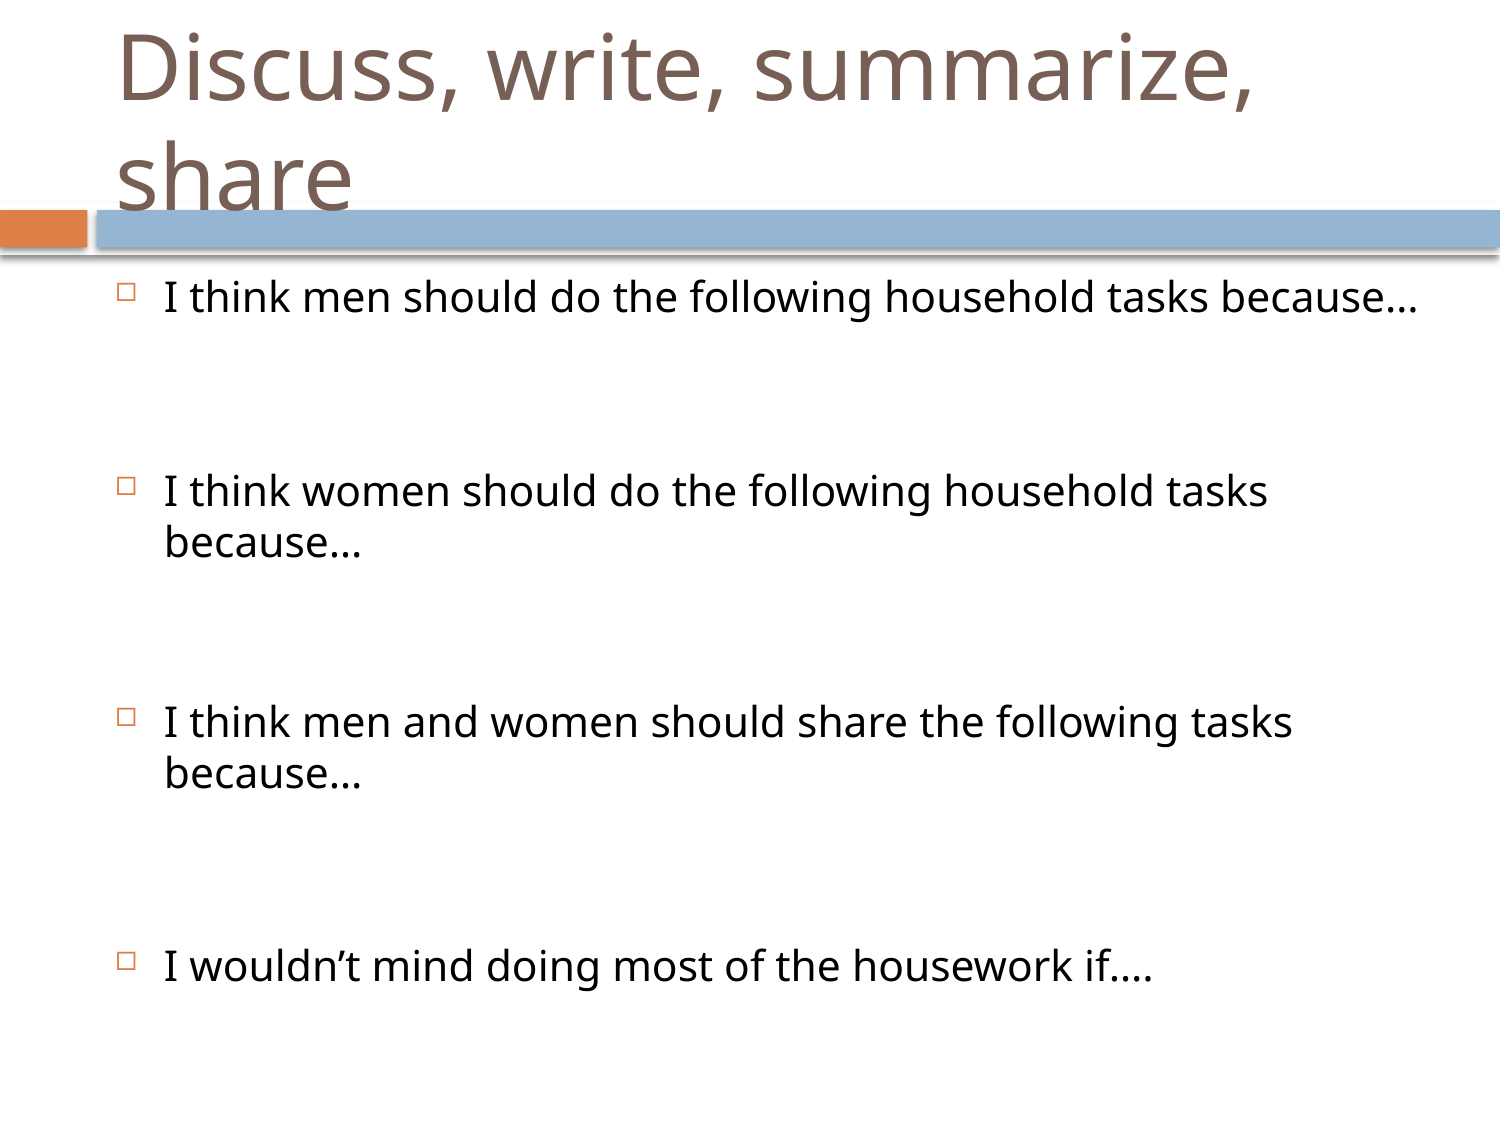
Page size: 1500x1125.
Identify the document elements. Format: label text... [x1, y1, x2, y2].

title Discuss, write, summarize, share [100, 37, 1438, 200]
list I think men should do the following household tasks because… I think women should do the following household tasks because… I think men and women should share the following tasks because… I wouldn’t mind doing most of the housework if…. [100, 262, 1438, 1000]
